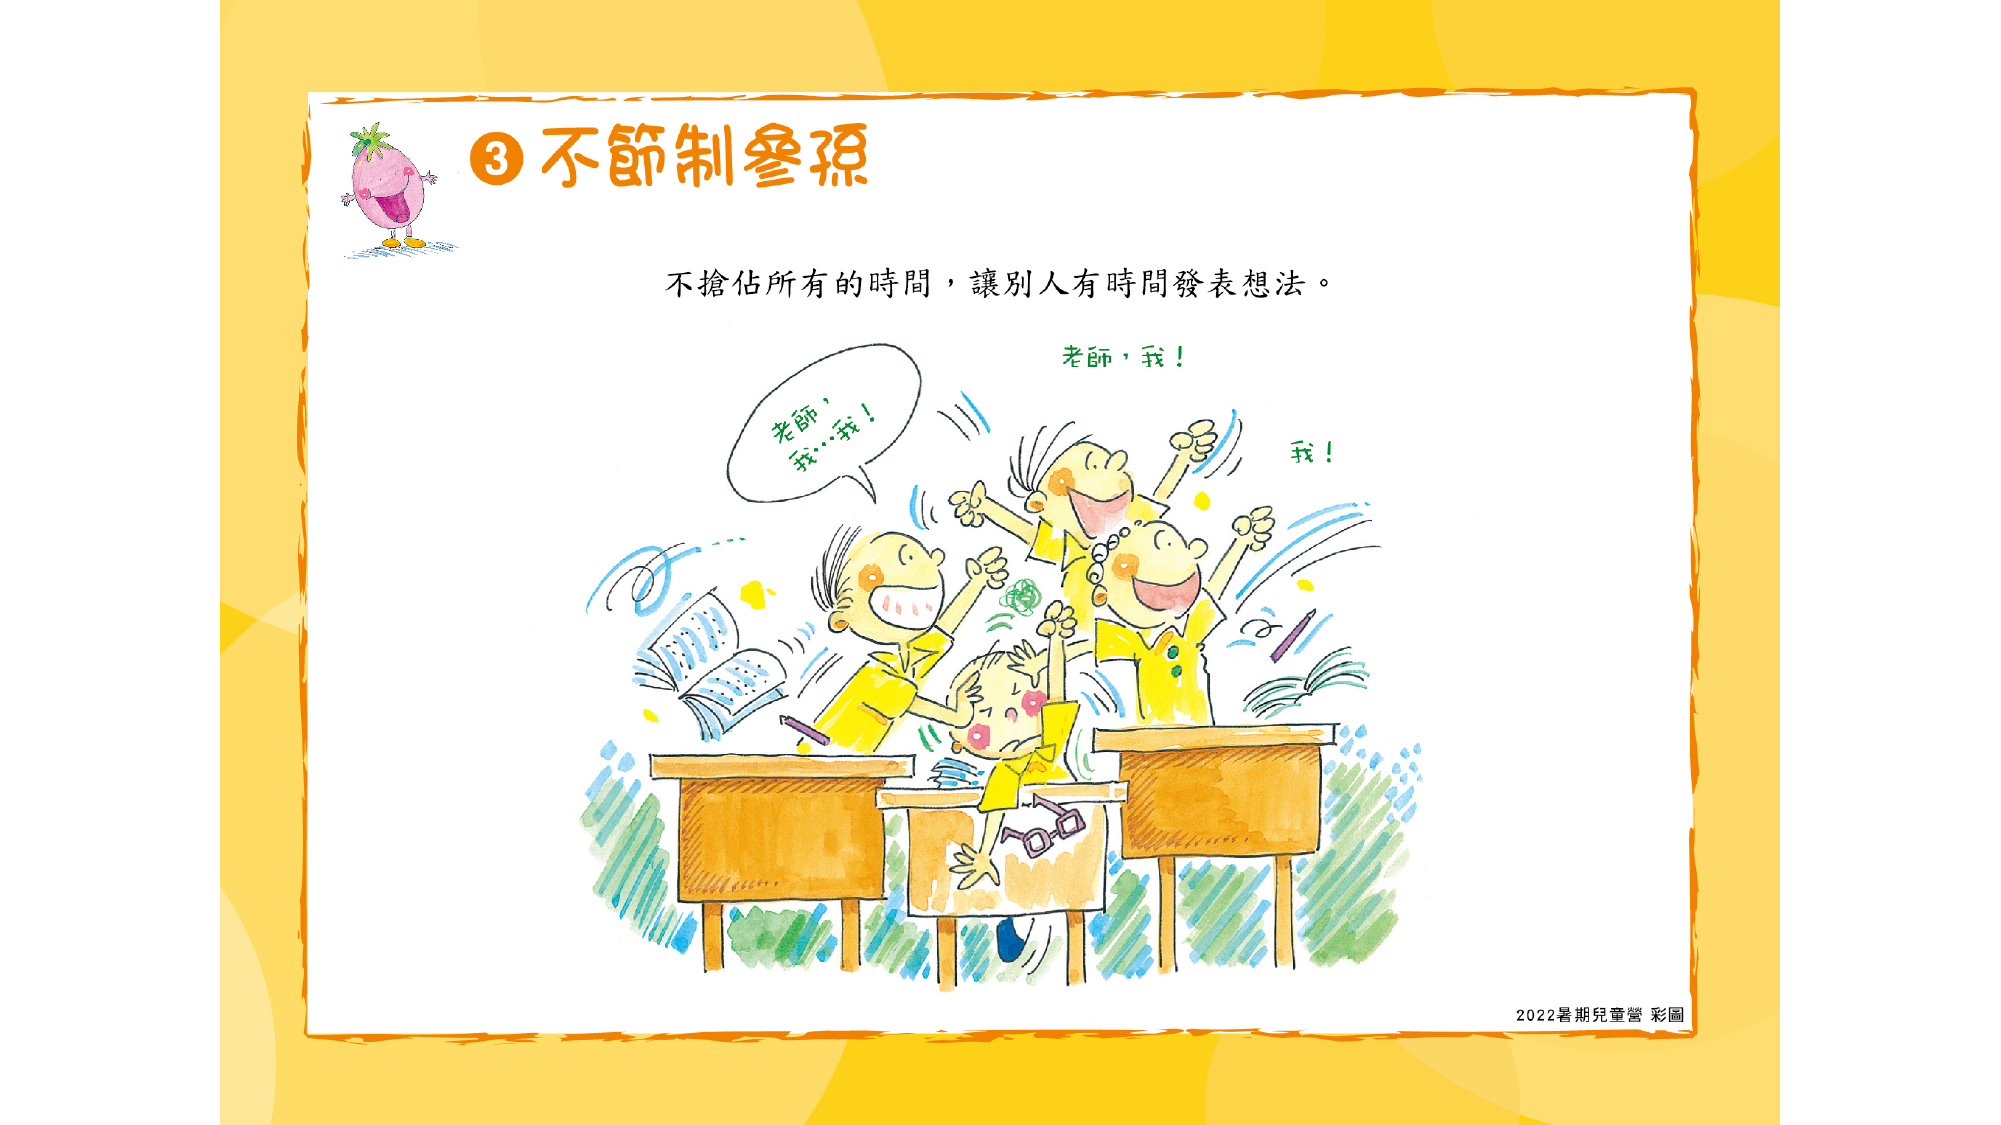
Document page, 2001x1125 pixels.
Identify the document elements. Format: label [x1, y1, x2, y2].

picture [220, 0, 1780, 1125]
